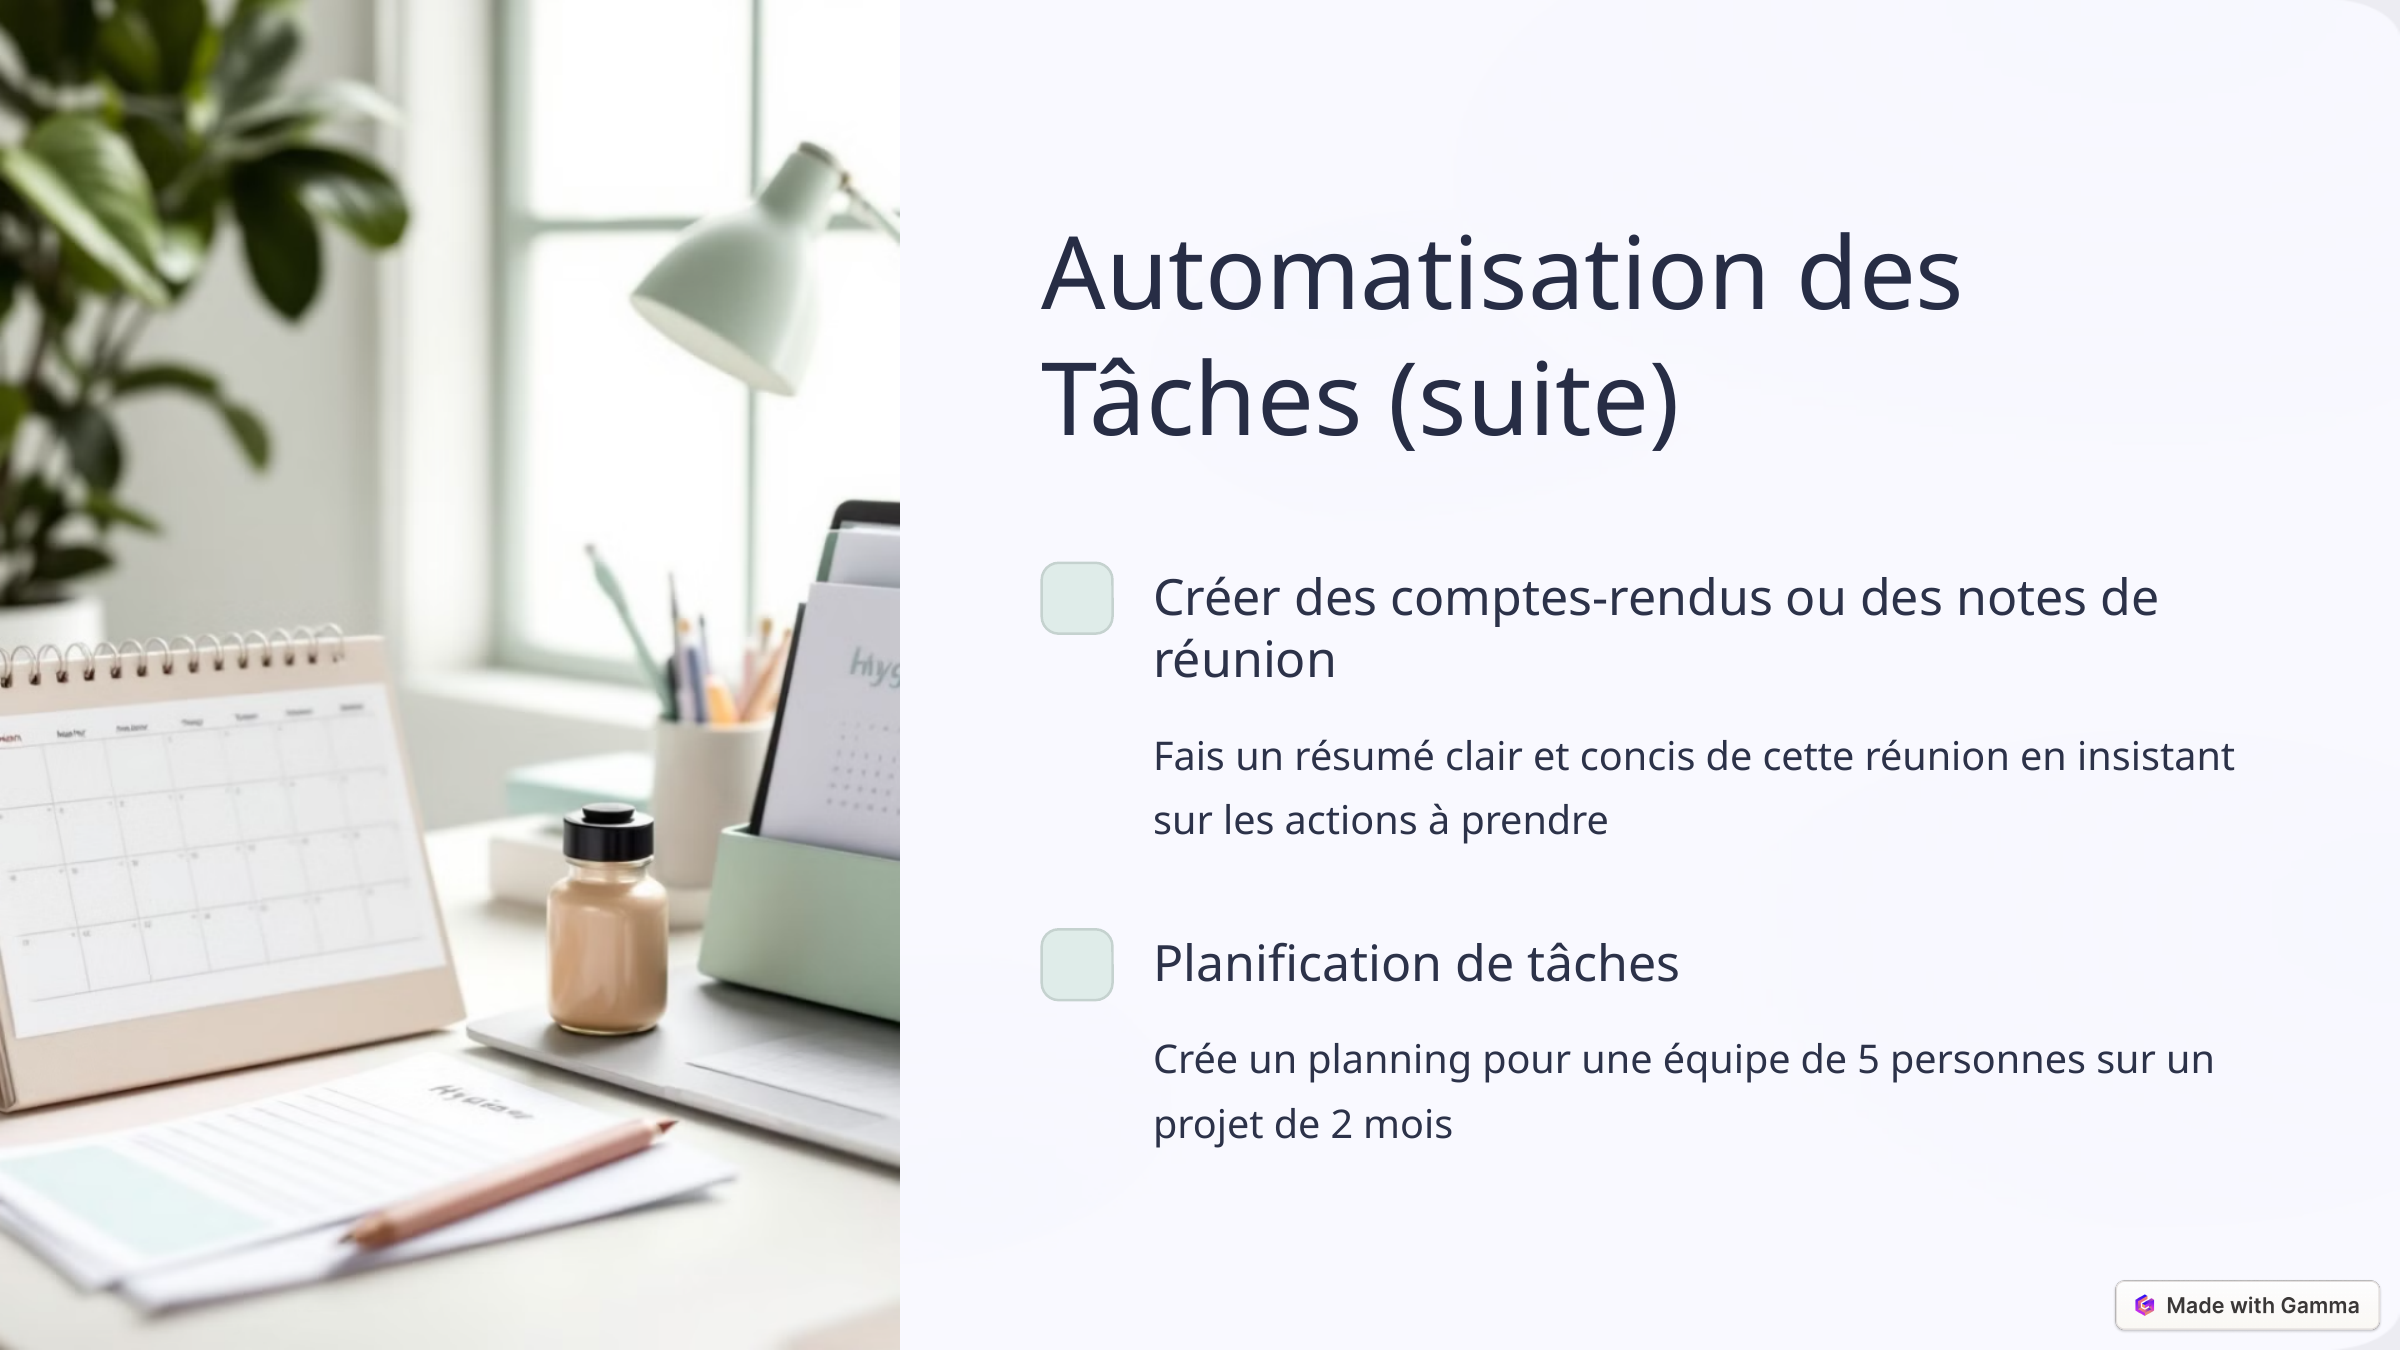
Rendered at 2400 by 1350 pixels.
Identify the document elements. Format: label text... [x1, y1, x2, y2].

text_box [1041, 562, 1113, 634]
text_box Automatisation des Tâches (suite) [1041, 203, 2259, 457]
text_box [1041, 929, 1113, 1001]
picture [2106, 1271, 2389, 1339]
text_box Crée un planning pour une équipe de 5 personnes sur un projet de 2 mois [1153, 1016, 2259, 1147]
picture [0, 0, 900, 1350]
text_box Créer des comptes-rendus ou des notes de réunion [1153, 562, 2259, 690]
text_box Fais un résumé clair et concis de cette réunion en insistant sur les actions à prendre [1153, 713, 2259, 844]
text_box Planification de tâches [1153, 929, 1660, 993]
